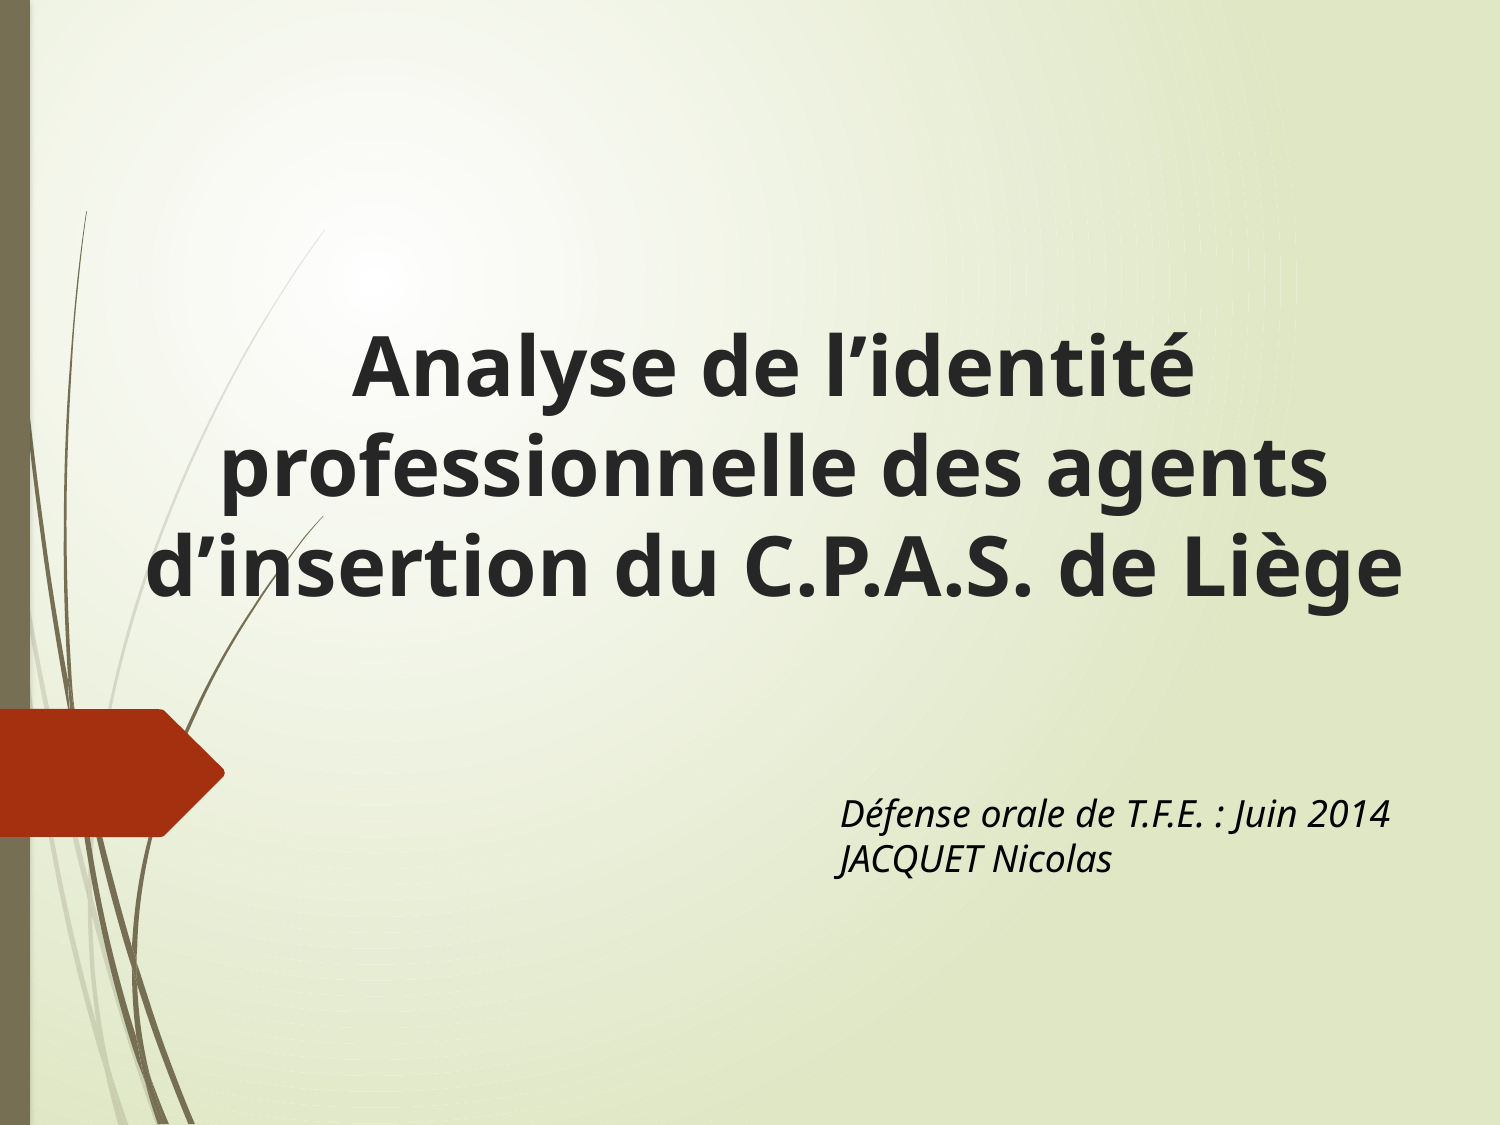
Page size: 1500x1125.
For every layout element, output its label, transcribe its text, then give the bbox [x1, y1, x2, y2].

text_box Défense orale de T.F.E. : Juin 2014 JACQUET Nicolas [225, 737, 1475, 888]
title Analyse de l’identité professionnelle des agents d’insertion du C.P.A.S. de Liège [125, 162, 1425, 721]
